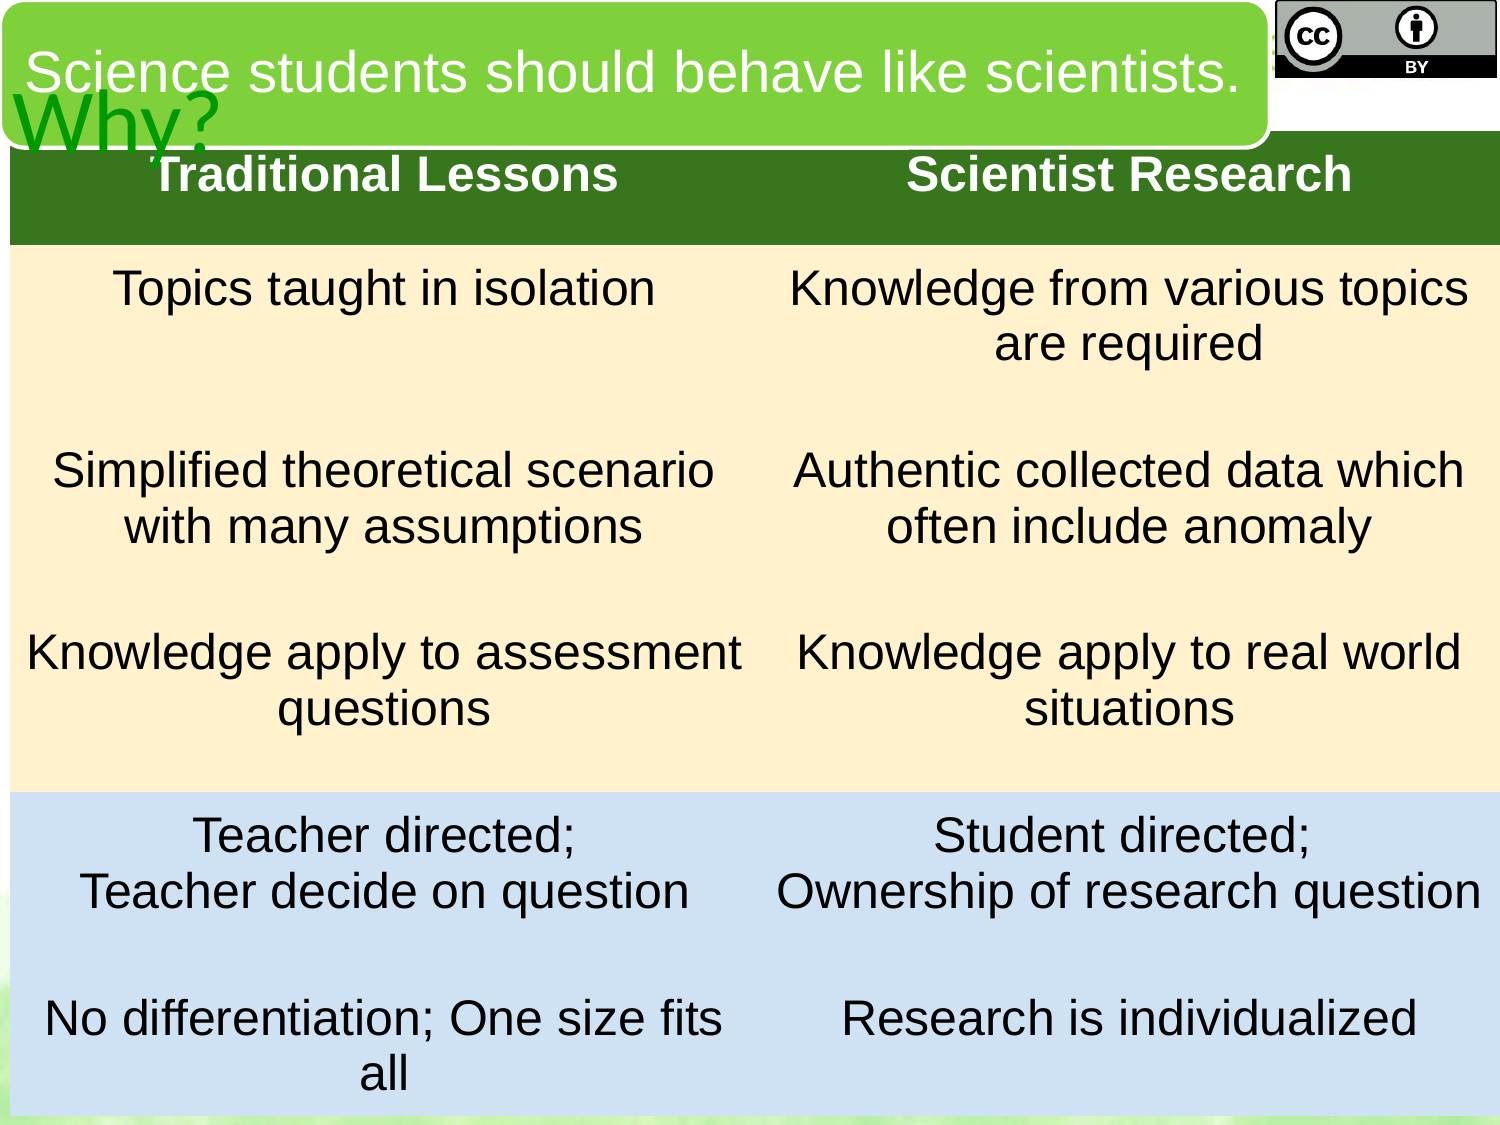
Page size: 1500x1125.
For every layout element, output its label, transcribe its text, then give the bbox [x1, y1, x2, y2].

table_cell Knowledge apply to assessment questions [10, 610, 759, 792]
picture [0, 191, 1500, 1125]
table_cell Simplified theoretical scenario with many assumptions [10, 427, 759, 610]
title Why? [0, 155, 267, 191]
table_header Scientist Research [759, 131, 1500, 245]
table_header Traditional Lessons [10, 156, 759, 245]
picture [1270, 0, 1500, 131]
table_cell Teacher directed; Teacher decide on question [10, 792, 759, 975]
table_cell Knowledge from various topics are required [759, 245, 1500, 427]
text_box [0, 0, 1270, 148]
table_cell Authentic collected data which often include anomaly [759, 427, 1500, 610]
table_cell Topics taught in isolation [10, 245, 759, 427]
table_cell No differentiation; One size fits all [10, 975, 759, 1116]
table_cell Student directed; Ownership of research question [759, 792, 1500, 975]
table_cell Research is individualized [759, 975, 1500, 1116]
table_cell Knowledge apply to real world situations [759, 610, 1500, 792]
